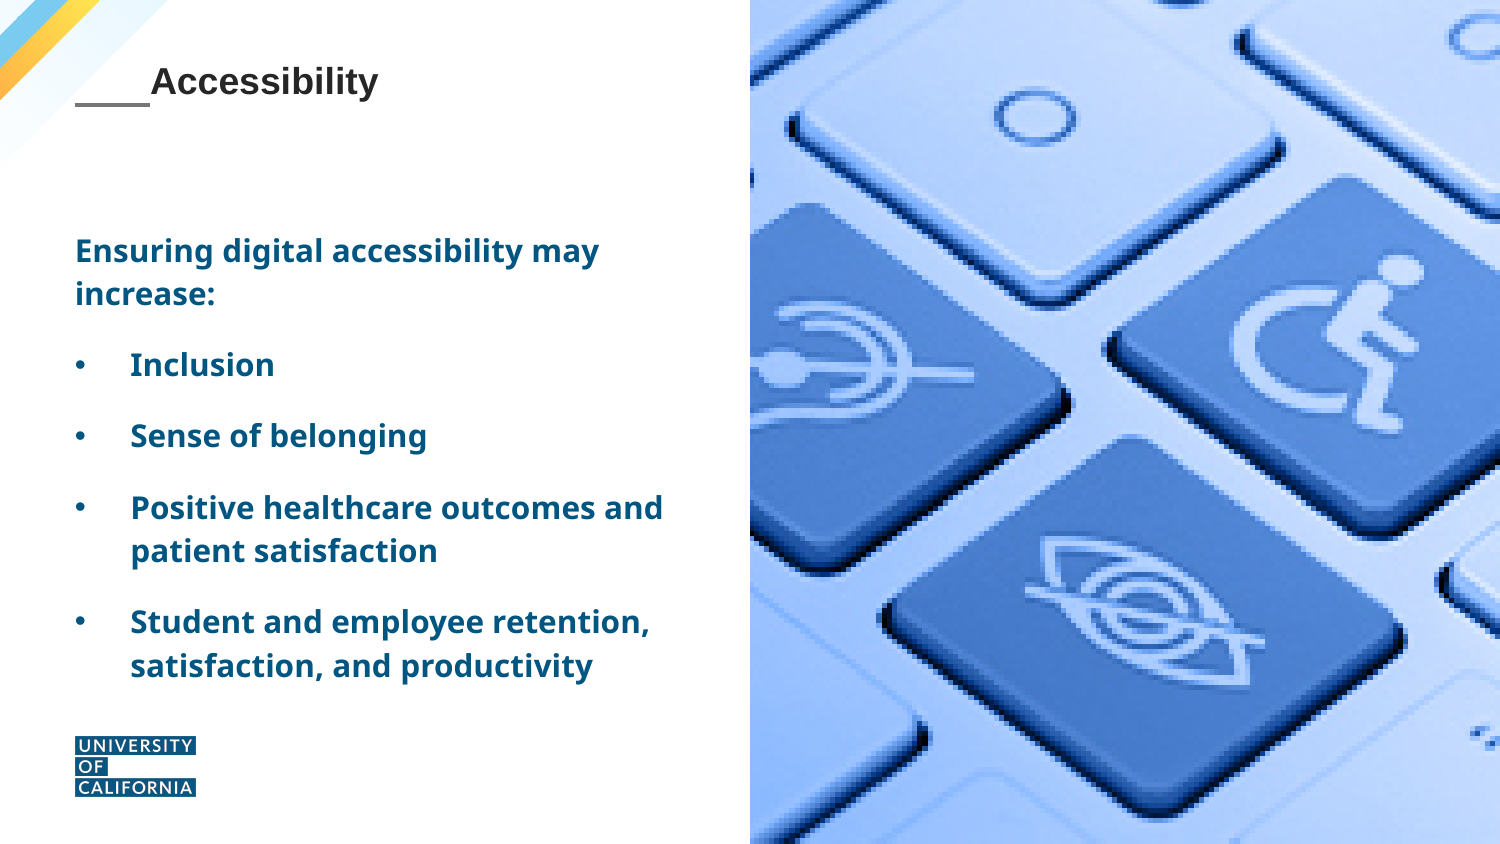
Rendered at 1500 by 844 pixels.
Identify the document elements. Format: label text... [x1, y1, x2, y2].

list Ensuring digital accessibility may increase: Inclusion Sense of belonging Positive healthcare outcomes and patient satisfaction Student and employee retention, satisfaction, and productivity [74, 225, 675, 690]
picture [0, 0, 1500, 844]
title Accessibility [150, 57, 744, 103]
